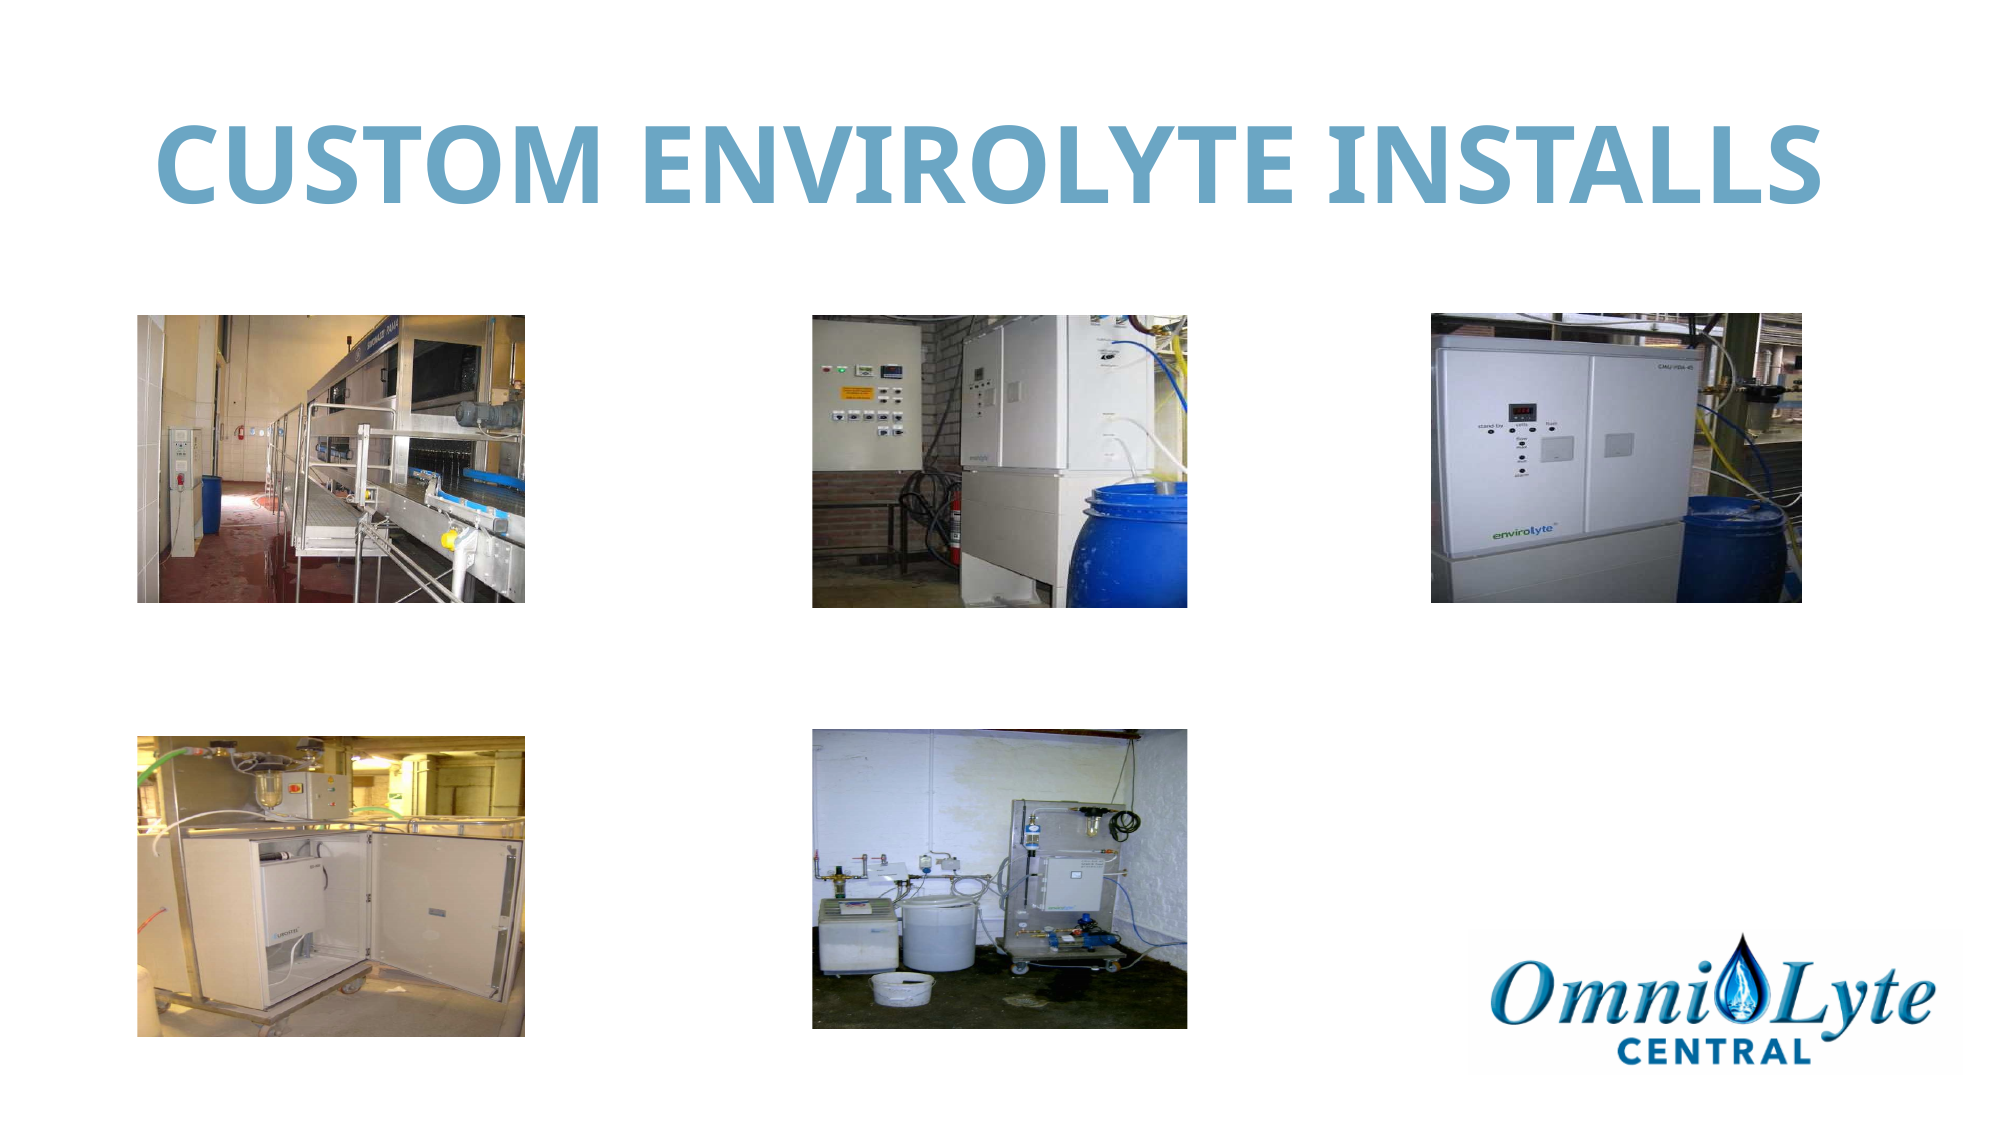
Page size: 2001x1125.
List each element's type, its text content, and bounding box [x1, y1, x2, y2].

text_box [812, 729, 1188, 1030]
picture [1468, 929, 1963, 1075]
title CUSTOM ENVIROLYTE INSTALLS [137, 59, 1863, 278]
text_box [1431, 313, 1802, 603]
text_box [137, 736, 525, 1037]
text_box [812, 315, 1188, 608]
text_box [137, 315, 525, 603]
